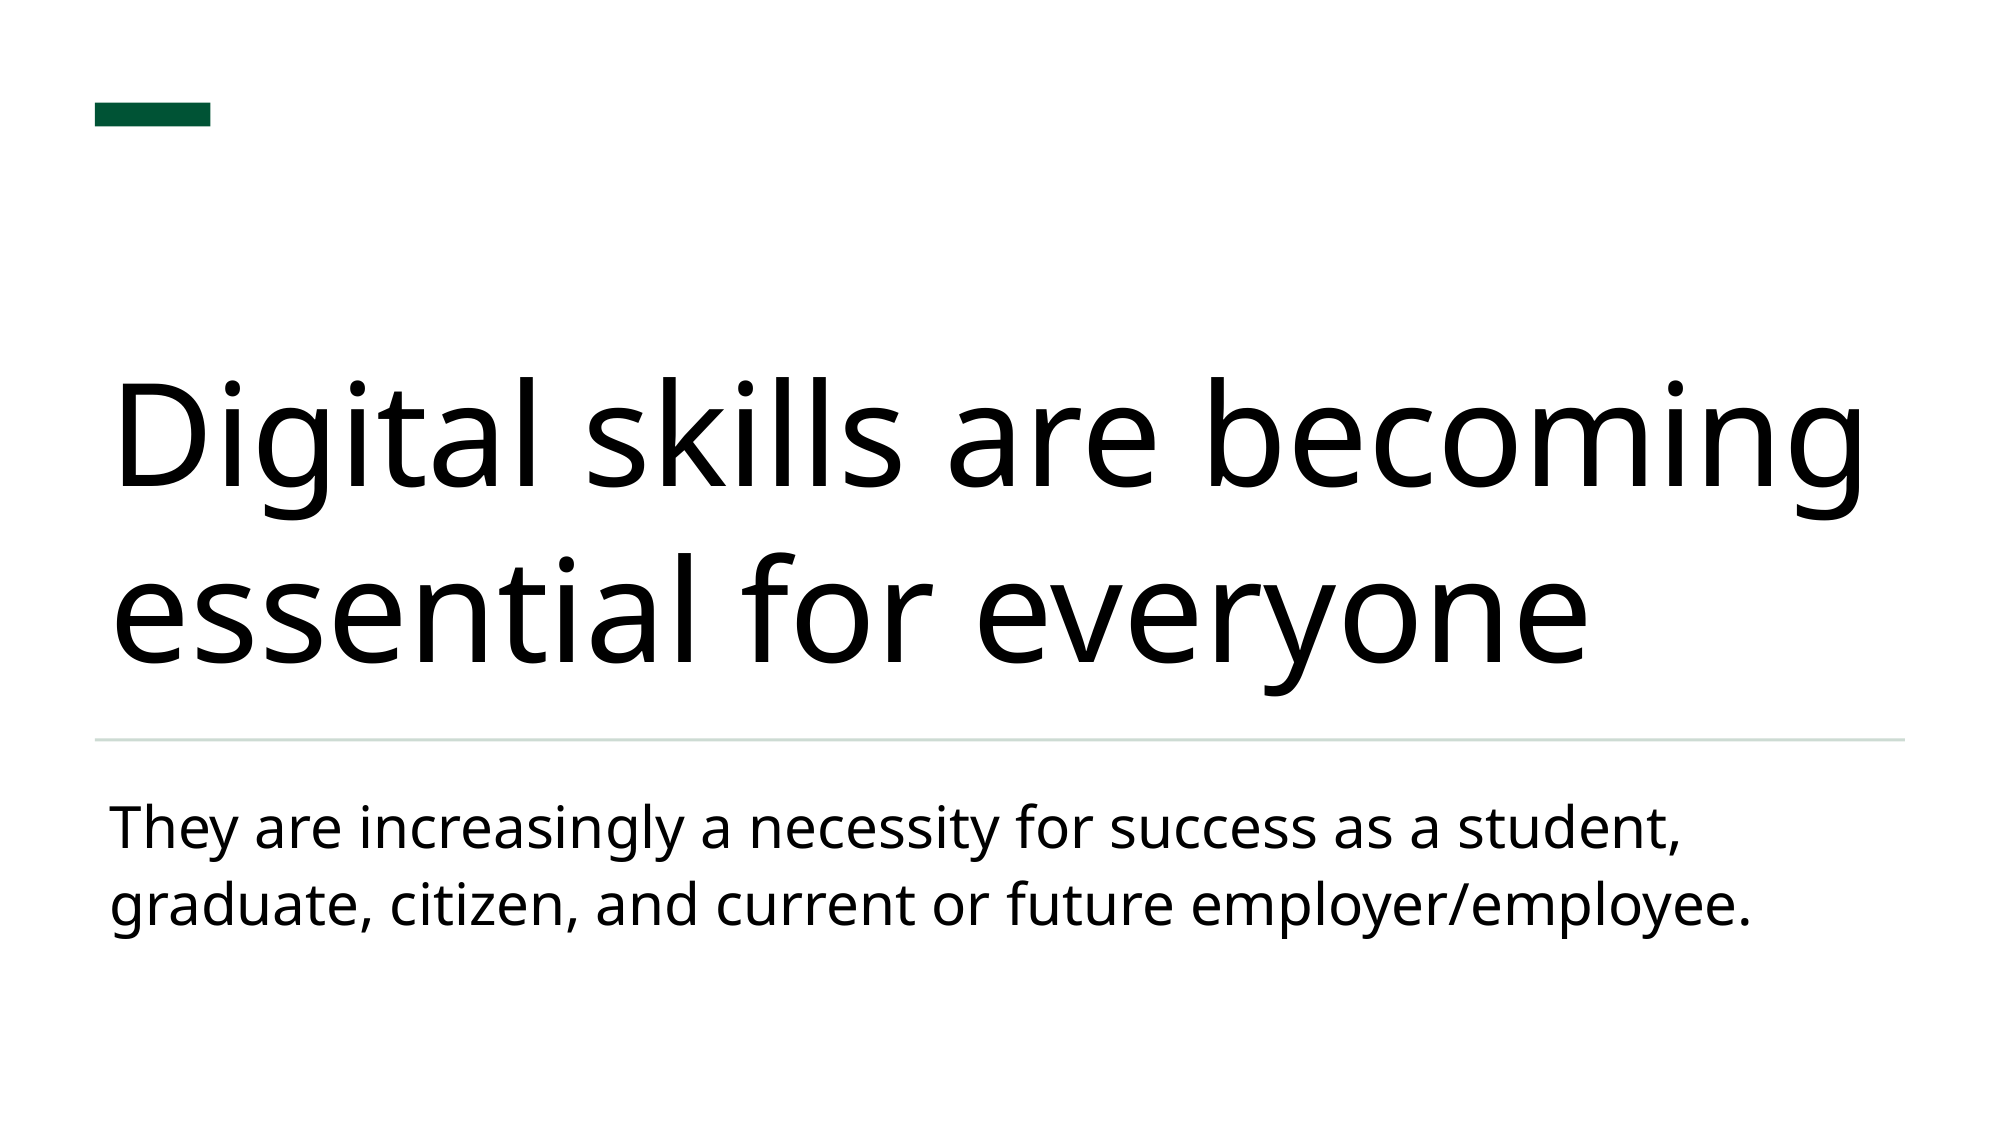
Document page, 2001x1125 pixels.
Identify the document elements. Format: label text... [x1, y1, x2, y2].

subtitle They are increasingly a necessity for success as a student, graduate, citizen, and current or future employer/employee. [94, 775, 1905, 1019]
title Digital skills are becoming essential for everyone [94, 184, 1905, 705]
